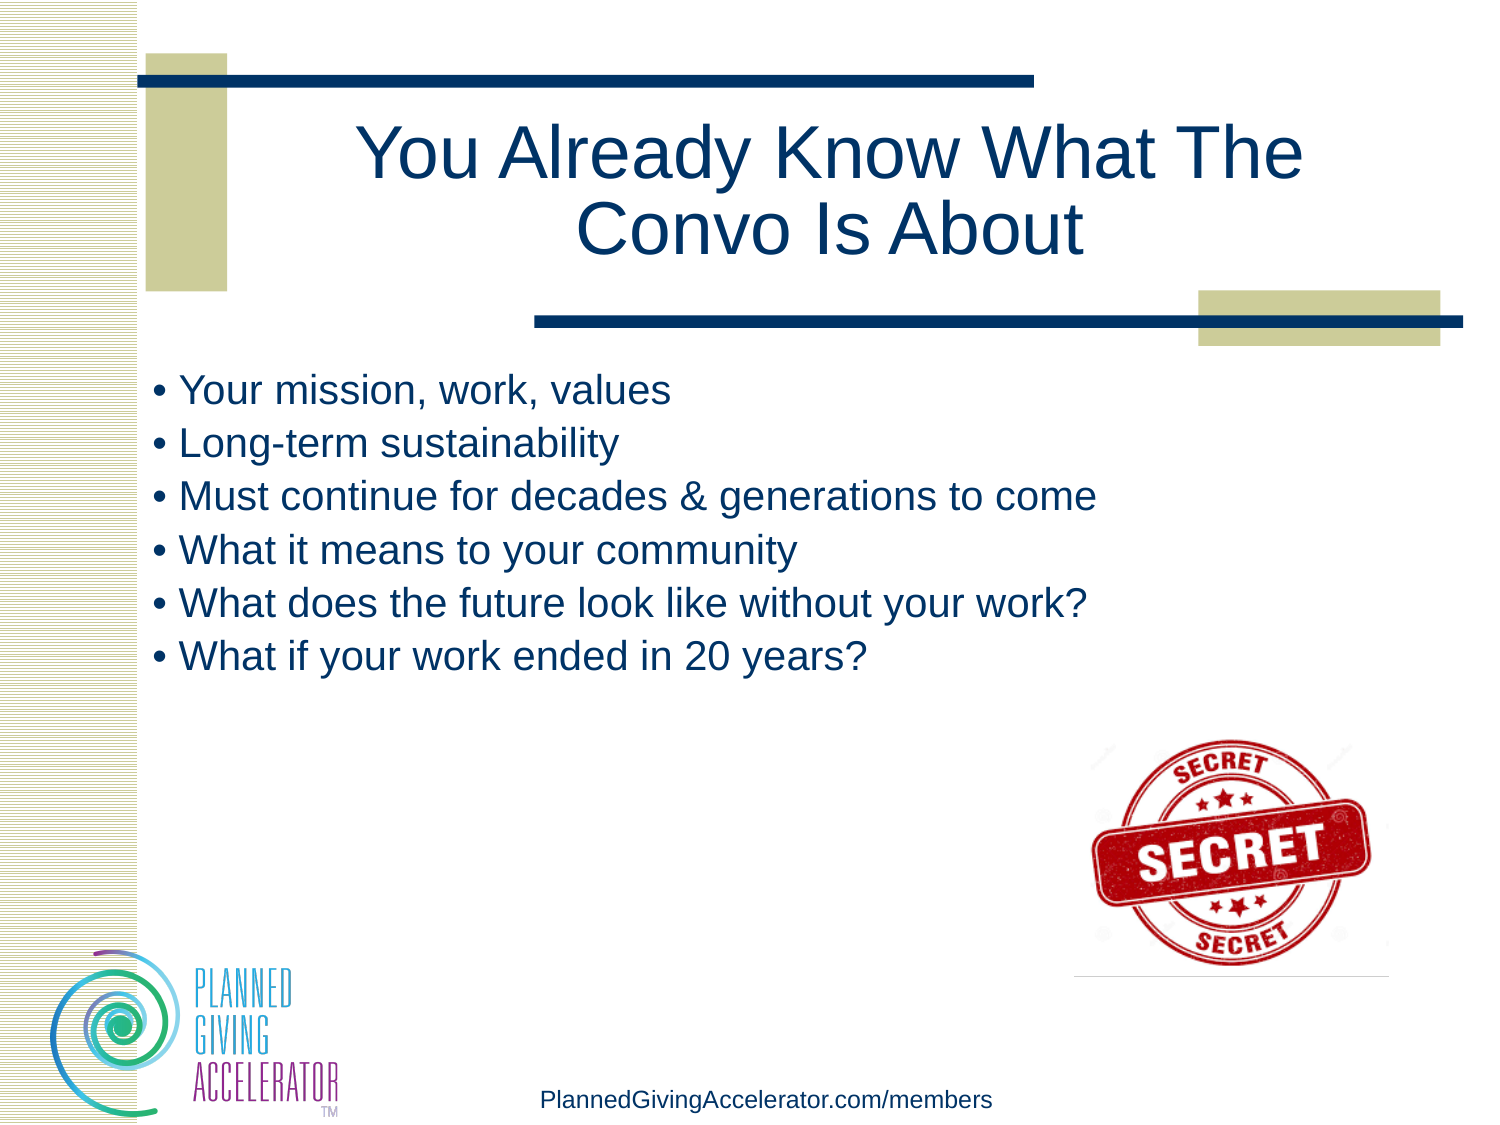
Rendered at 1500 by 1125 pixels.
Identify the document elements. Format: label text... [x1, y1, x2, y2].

footer PlannedGivingAccelerator.com/members [513, 1046, 1021, 1122]
list • Your mission, work, values • Long-term sustainability • Must continue for decades & generations to come • What it means to your community • What does the future look like without your work? • What if your work ended in 20 years? [137, 312, 1443, 962]
picture [1074, 724, 1389, 1000]
title You Already Know What The Convo Is About [225, 99, 1436, 288]
